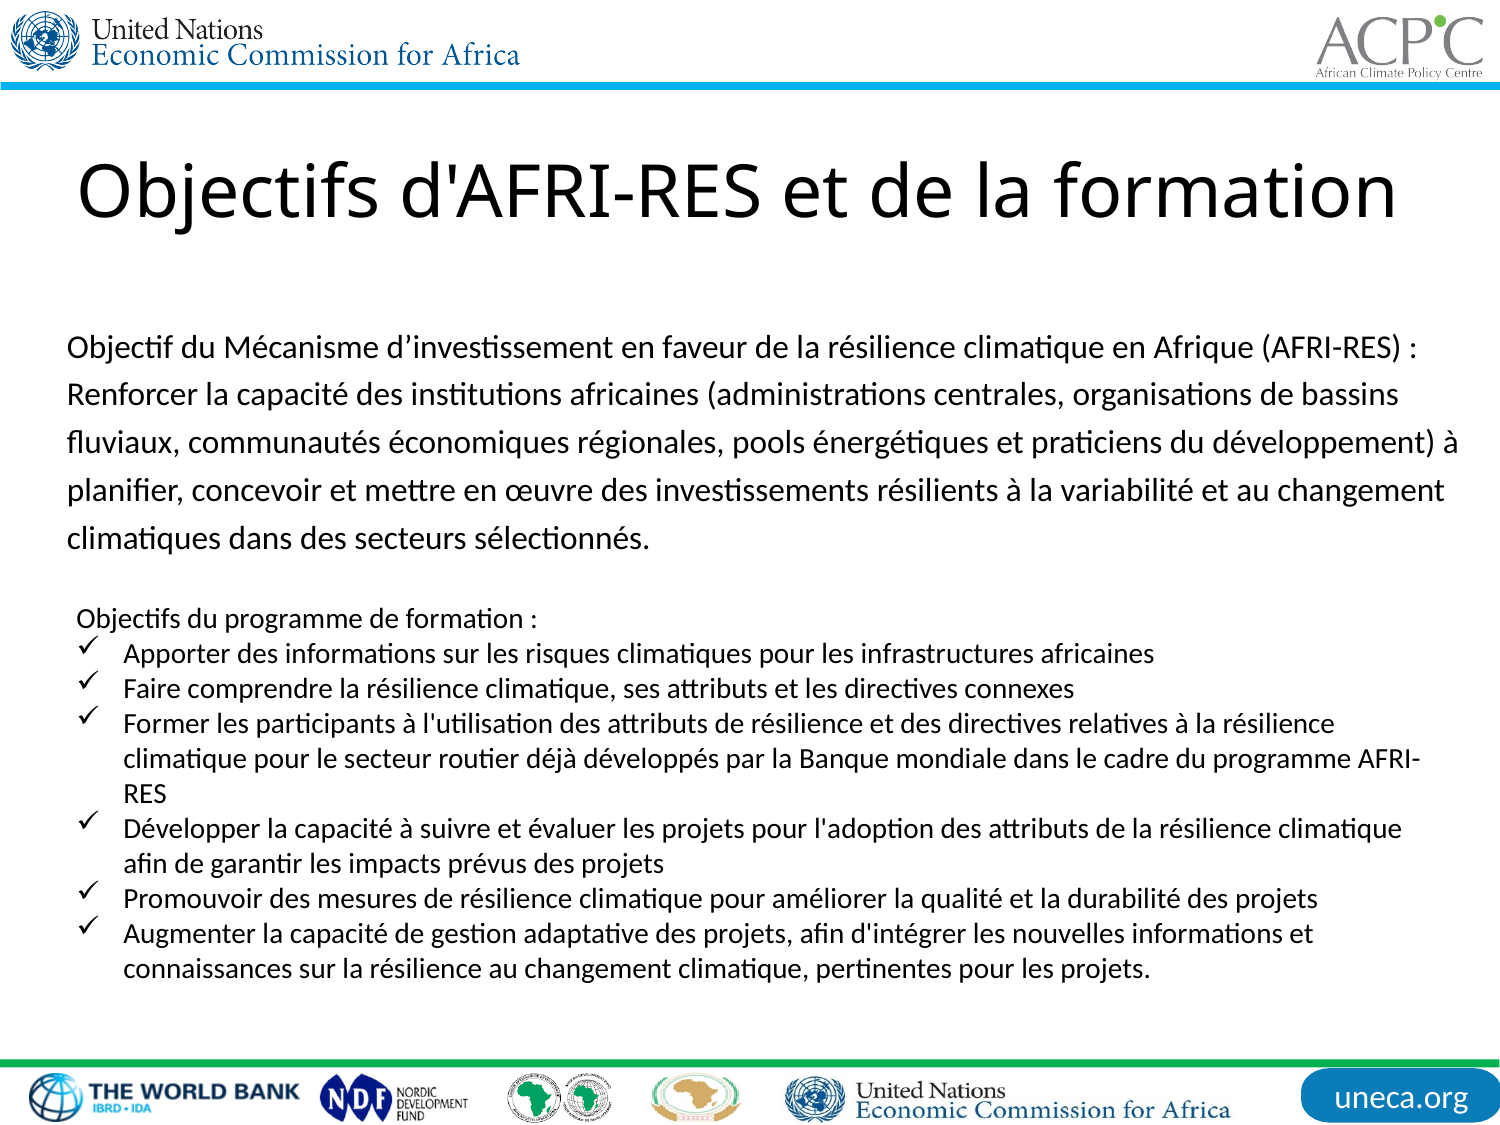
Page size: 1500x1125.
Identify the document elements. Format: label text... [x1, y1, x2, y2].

list Objectif du Mécanisme d’investissement en faveur de la résilience climatique en Afrique (AFRI-RES) : Renforcer la capacité des institutions africaines (administrations centrales, organisations de bassins fluviaux, communautés économiques régionales, pools énergétiques et praticiens du développement) à planifier, concevoir et mettre en œuvre des investissements résilients à la variabilité et au changement climatiques dans des secteurs sélectionnés. [51, 309, 1500, 567]
picture [780, 1074, 1235, 1124]
text_box Objectifs du programme de formation : Apporter des informations sur les risques climatiques pour les infrastructures africaines Faire comprendre la résilience climatique, ses attributs et les directives connexes Former les participants à l'utilisation des attributs de résilience et des directives relatives à la résilience climatique pour le secteur routier déjà développés par la Banque mondiale dans le cadre du programme AFRI-RES Développer la capacité à suivre et évaluer les projets pour l'adoption des attributs de la résilience climatique afin de garantir les impacts prévus des projets Promouvoir des mesures de résilience climatique pour améliorer la qualité et la durabilité des projets Augmenter la capacité de gestion adaptative des projets, afin d'intégrer les nouvelles informations et connaissances sur la résilience au changement climatique, pertinentes pour les projets. [61, 592, 1454, 992]
picture [1312, 11, 1489, 81]
title Objectifs d'AFRI-RES et de la formation [61, 112, 1454, 276]
picture [11, 11, 520, 71]
picture [505, 1071, 614, 1124]
picture [651, 1072, 741, 1122]
picture [29, 1073, 300, 1122]
picture [319, 1073, 468, 1122]
